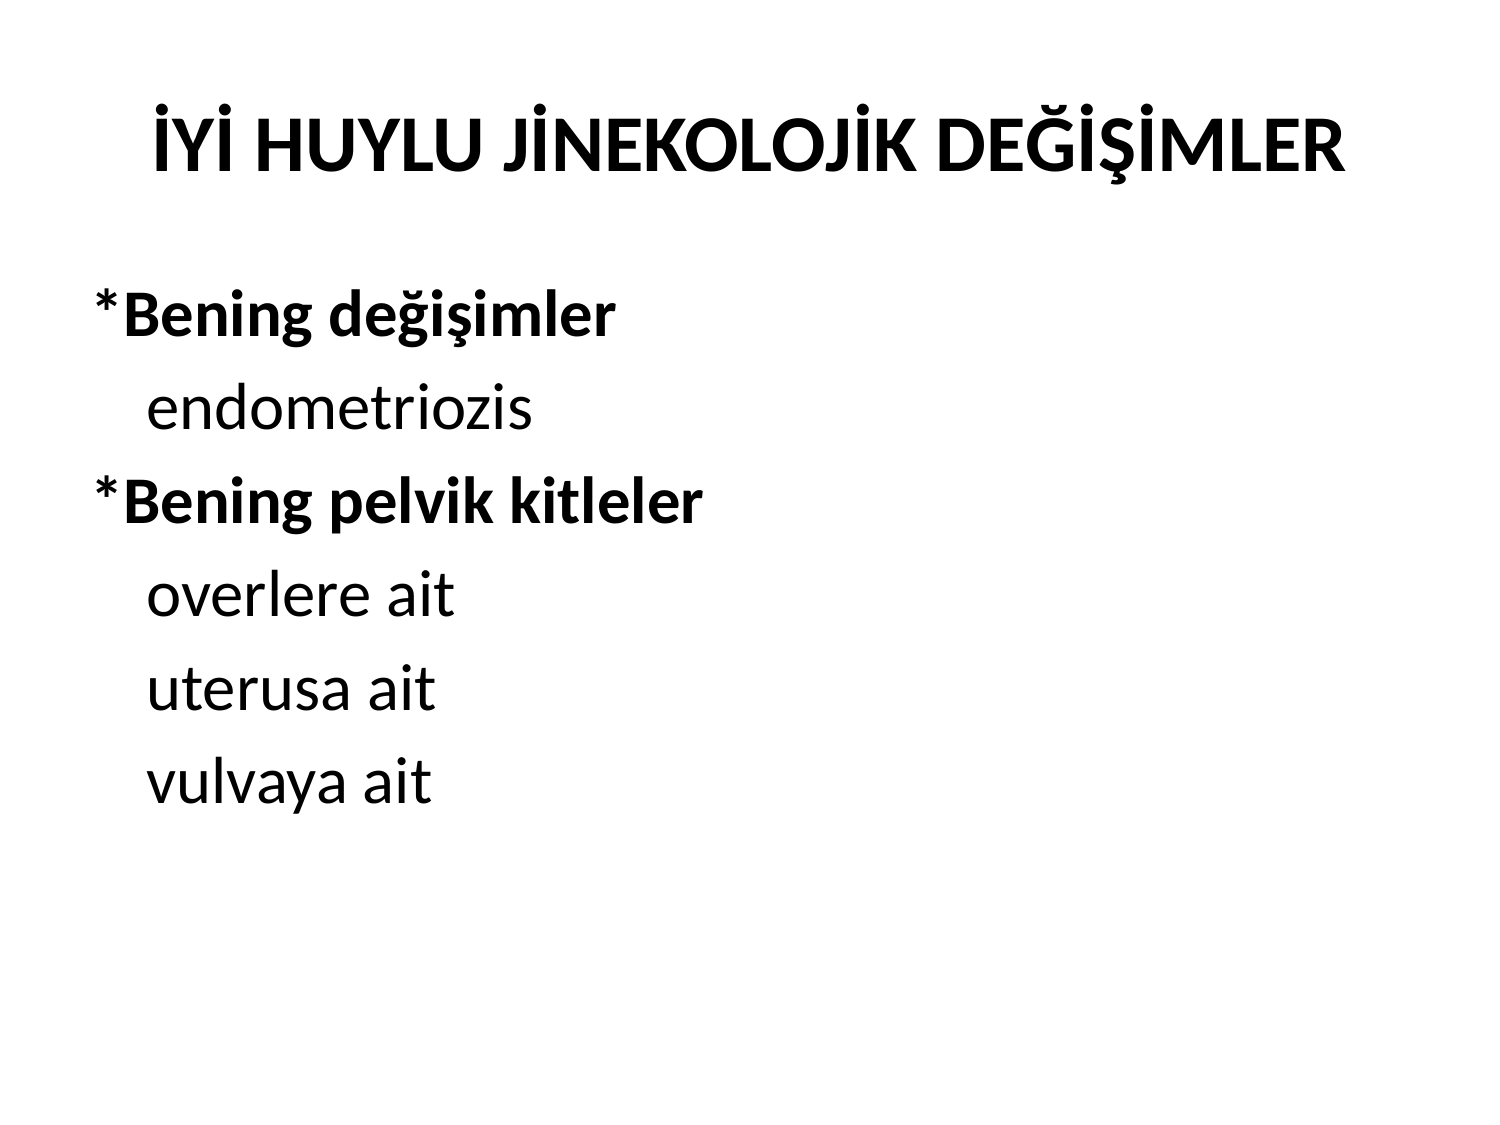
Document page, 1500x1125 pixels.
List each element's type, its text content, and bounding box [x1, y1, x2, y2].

list *Bening değişimler endometriozis *Bening pelvik kitleler overlere ait uterusa ait vulvaya ait [75, 262, 1425, 1005]
title İYİ HUYLU JİNEKOLOJİK DEĞİŞİMLER [75, 45, 1425, 233]
